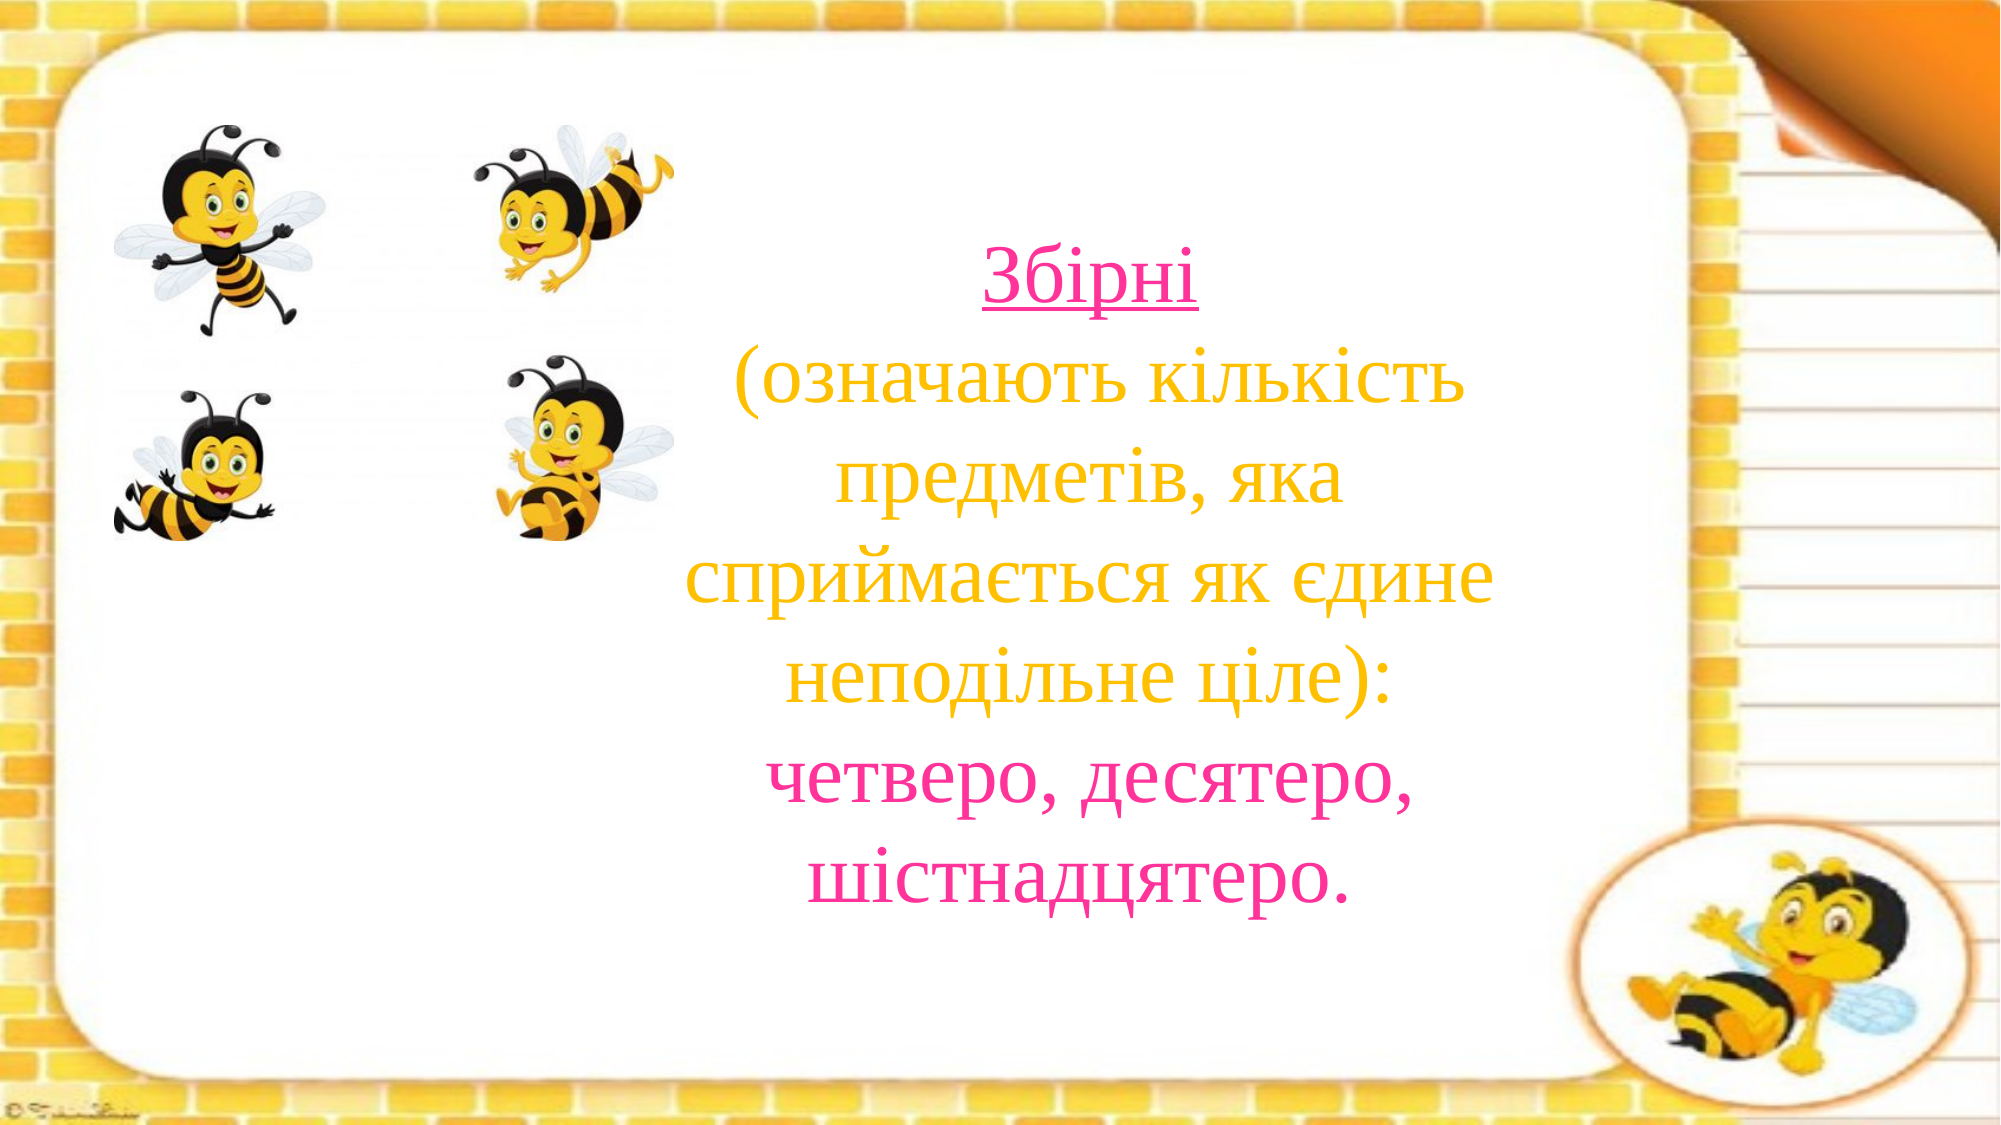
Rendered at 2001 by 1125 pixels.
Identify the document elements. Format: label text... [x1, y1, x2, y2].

text_box Збірні (означають кількість предметів, яка сприймається як єдине неподільне ціле): четверо, десятеро, шістнадцятеро. [630, 211, 1550, 927]
picture [0, 0, 2001, 1125]
